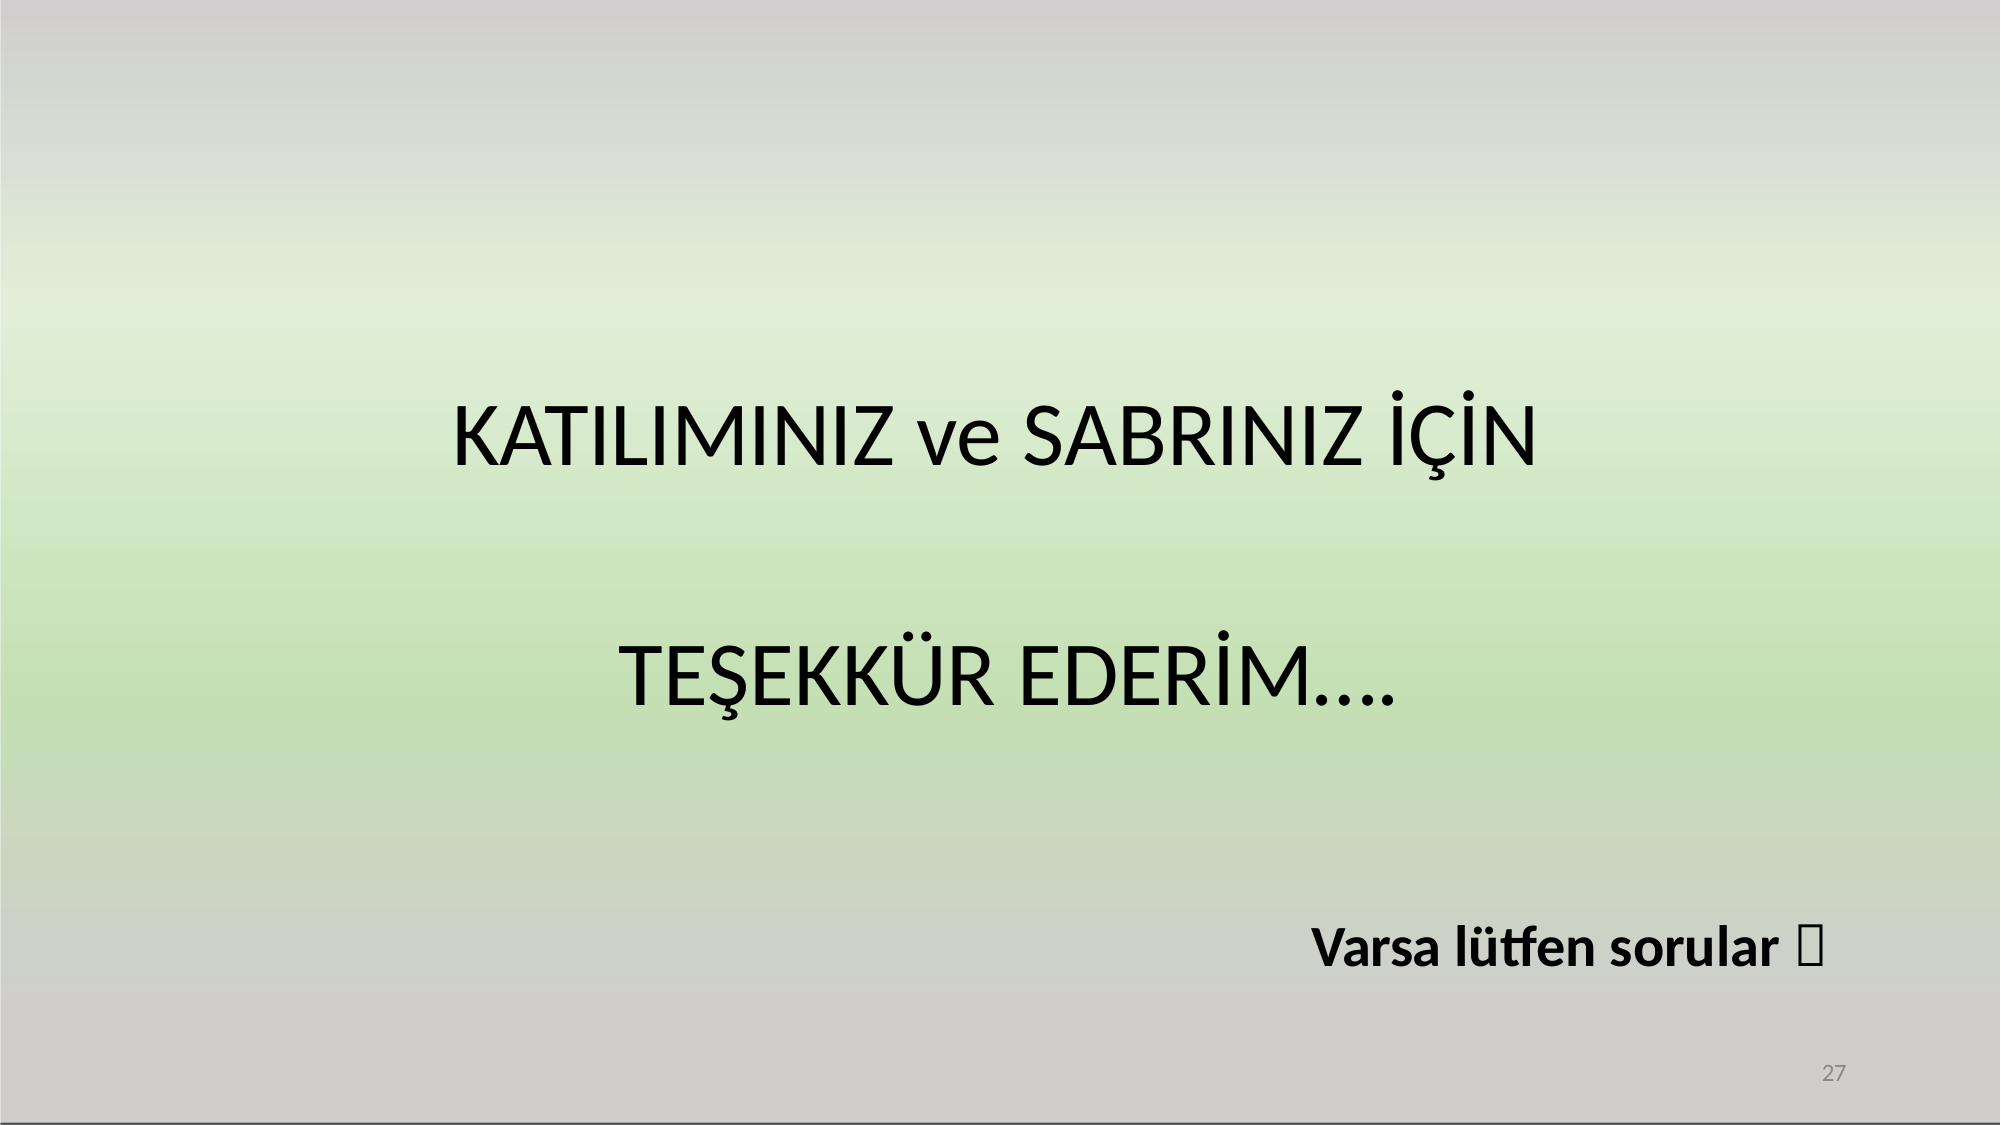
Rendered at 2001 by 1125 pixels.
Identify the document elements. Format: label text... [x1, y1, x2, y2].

title KATILIMINIZ ve SABRINIZ İÇİN [449, 371, 1550, 562]
text_box TEŞEKKÜR EDERİM…. [616, 611, 1404, 724]
picture [0, 0, 2000, 1125]
text_box Varsa lütfen sorular  [1309, 905, 1850, 978]
slide_number 27 [1815, 1060, 1856, 1125]
